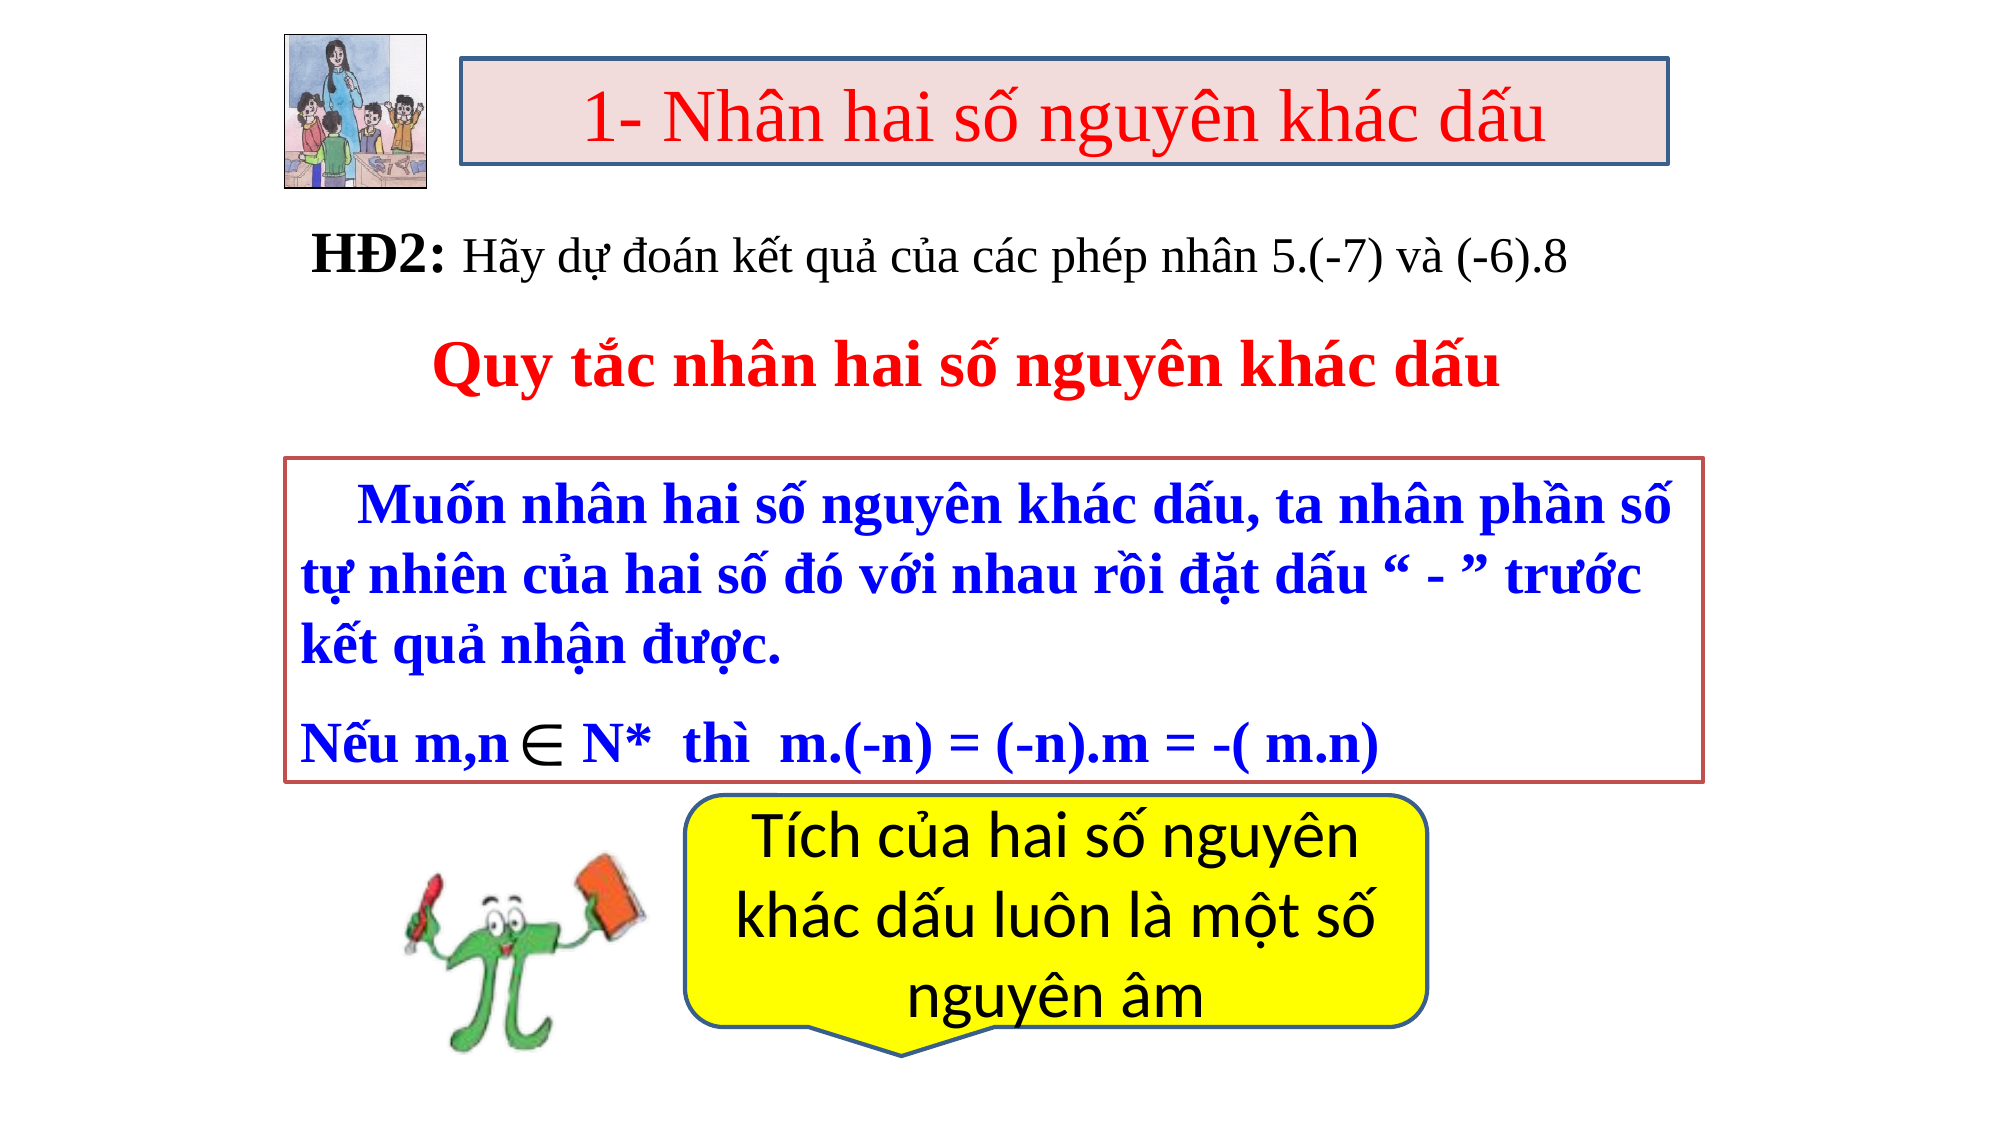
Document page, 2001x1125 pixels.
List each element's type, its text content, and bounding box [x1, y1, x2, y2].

text_box HĐ2: Hãy dự đoán kết quả của các phép nhân 5.(-7) và (-6).8 [296, 207, 1715, 292]
picture [316, 832, 691, 1080]
picture [284, 34, 426, 188]
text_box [515, 715, 575, 781]
text_box Muốn nhân hai số nguyên khác dấu, ta nhân phần số tự nhiên của hai số đó với nhau rồi đặt dấu “ - ” trước kết quả nhận được. Nếu m,n N* thì m.(-n) = (-n).m = -( m.n) [283, 456, 1705, 784]
text_box Quy tắc nhân hai số nguyên khác dấu [302, 312, 1632, 409]
text_box Tích của hai số nguyên khác dấu luôn là một số nguyên âm [683, 792, 1430, 1059]
text_box 1- Nhân hai số nguyên khác dấu [459, 56, 1670, 166]
